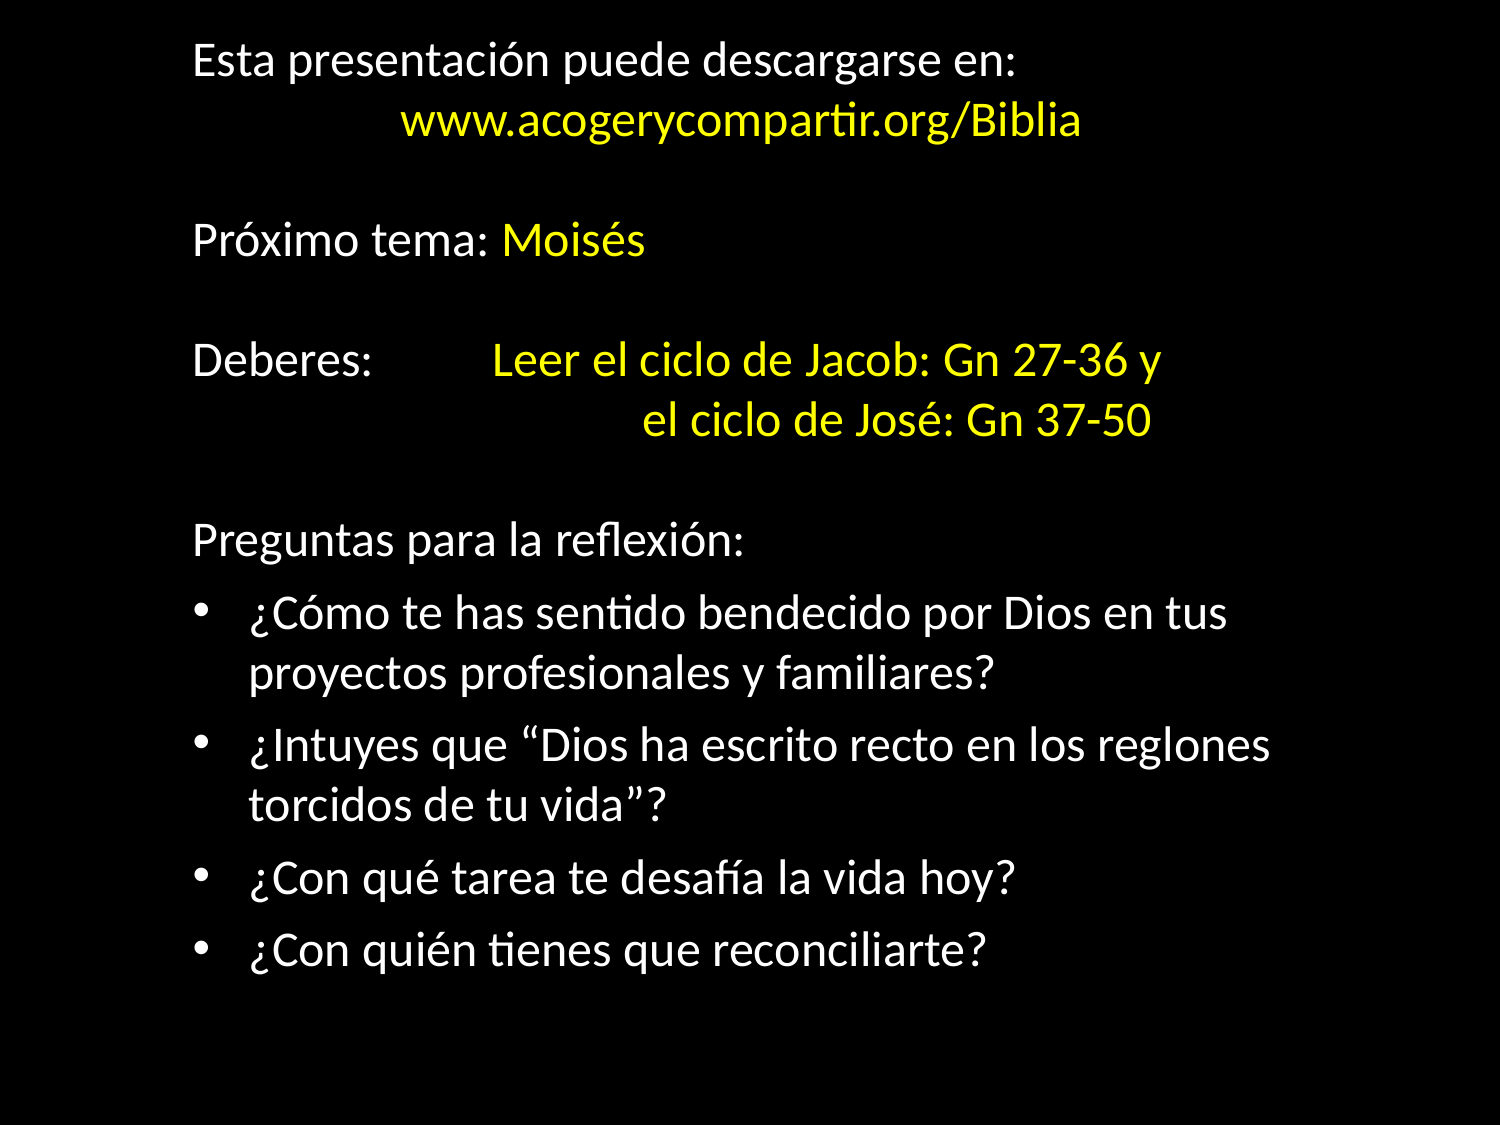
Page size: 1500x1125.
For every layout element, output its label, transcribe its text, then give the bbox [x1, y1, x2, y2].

text_box Esta presentación puede descargarse en: www.acogerycompartir.org/Biblia Próximo tema: Moisés Deberes: Leer el ciclo de Jacob: Gn 27-36 y el ciclo de José: Gn 37-50 Preguntas para la reflexión: ¿Cómo te has sentido bendecido por Dios en tus proyectos profesionales y familiares? ¿Intuyes que “Dios ha escrito recto en los reglones torcidos de tu vida”? ¿Con qué tarea te desafía la vida hoy? ¿Con quién tienes que reconciliarte? [177, 19, 1306, 1105]
